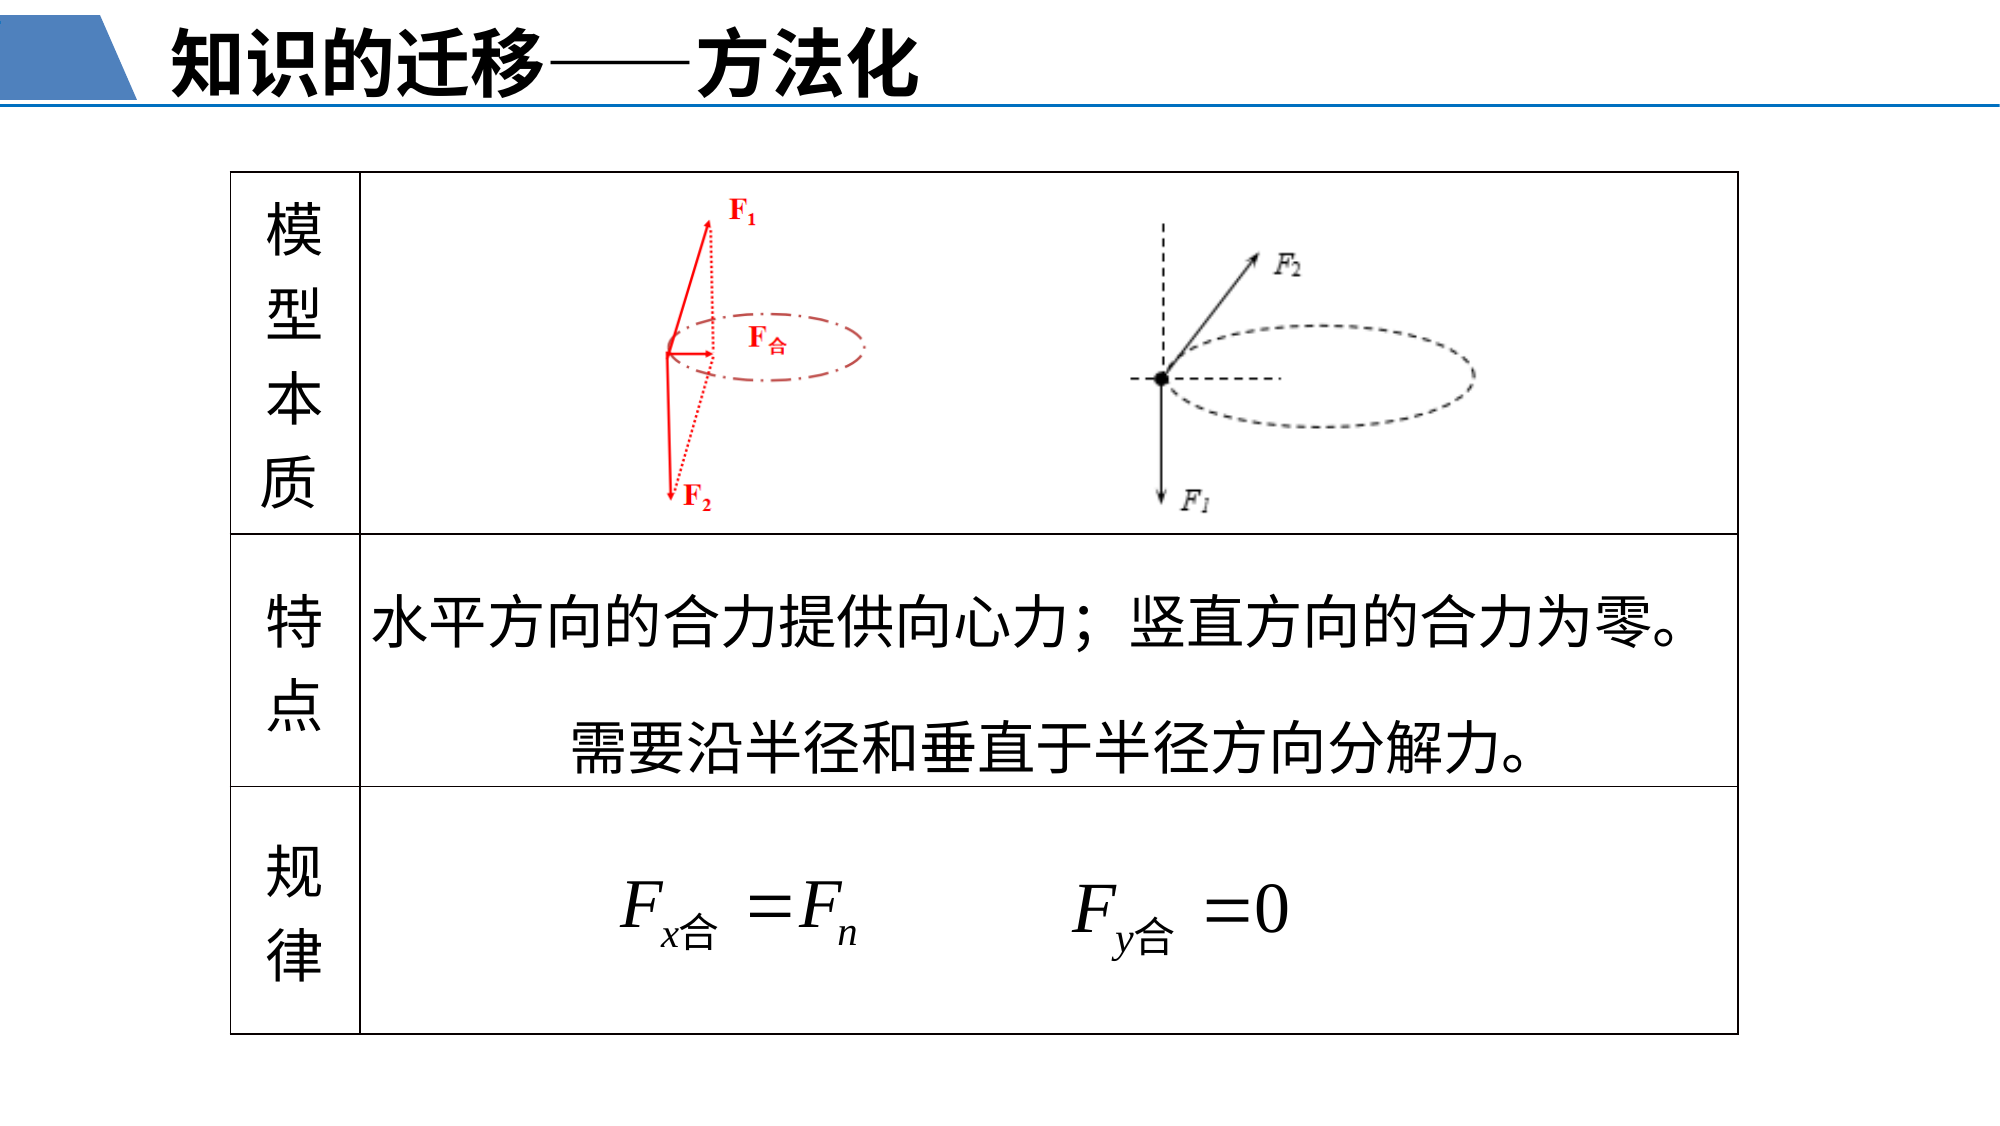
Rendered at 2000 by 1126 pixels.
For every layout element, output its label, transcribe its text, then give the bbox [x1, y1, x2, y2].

table_header 模型本质 [231, 173, 359, 533]
text_box 知识的迁移——方法化 [155, 8, 1827, 96]
table_cell [361, 787, 1737, 1033]
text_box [607, 857, 871, 963]
picture [654, 184, 871, 524]
text_box [0, 16, 136, 99]
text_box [1058, 860, 1306, 975]
picture [1129, 221, 1489, 529]
table_cell 水平方向的合力提供向心力；竖直方向的合力为零。 需要沿半径和垂直于半径方向分解力。 [361, 535, 1737, 786]
table_cell 规律 [231, 787, 359, 1033]
table_cell 特点 [231, 535, 359, 786]
table_header [361, 173, 1737, 533]
